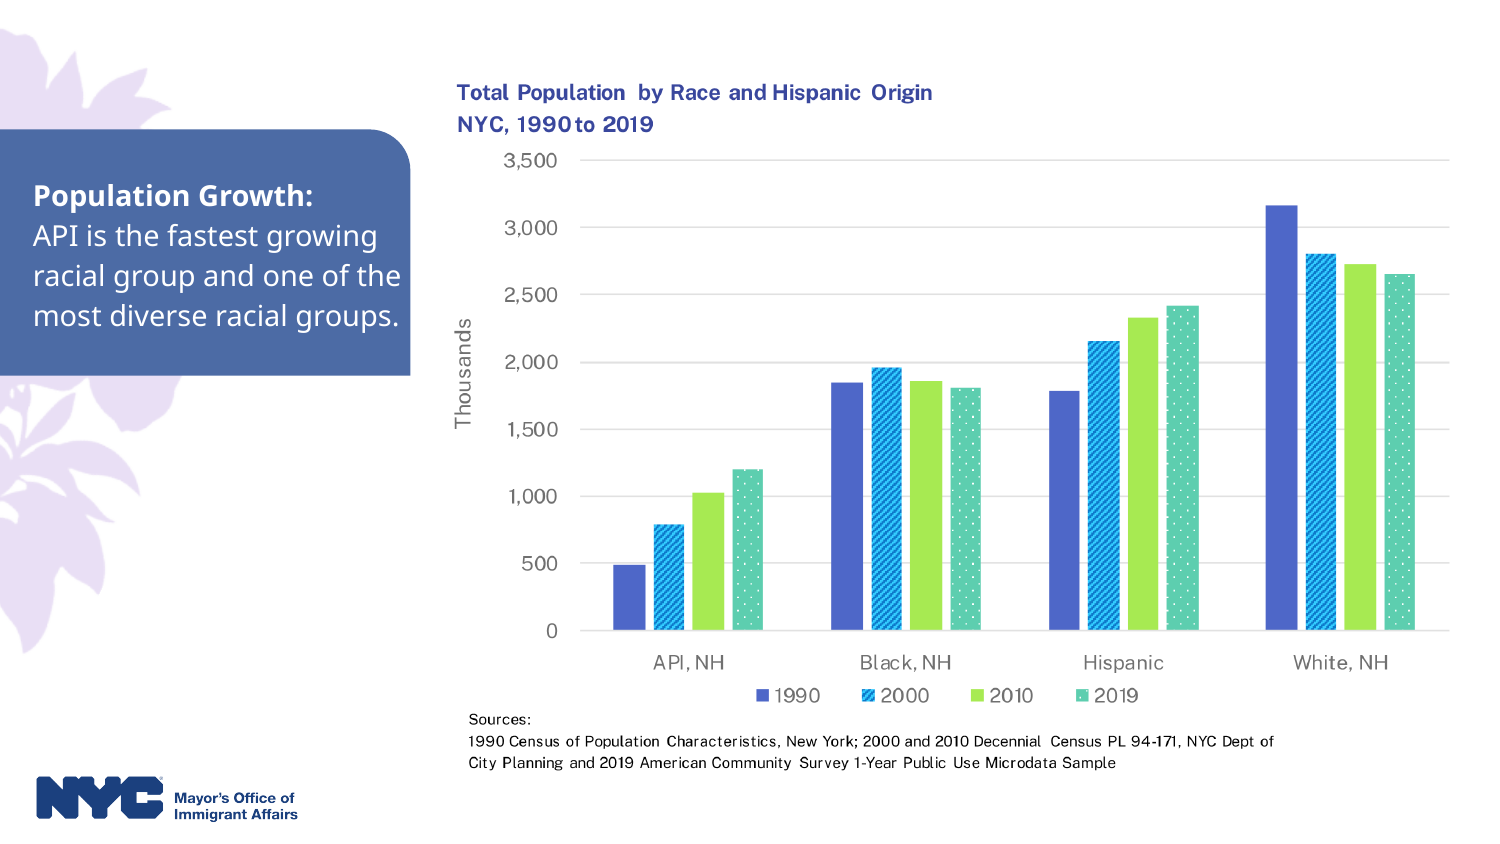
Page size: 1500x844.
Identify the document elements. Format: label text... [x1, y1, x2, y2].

title Population Growth: API is the fastest growing racial group and one of the most diverse racial groups. [208, 157, 429, 252]
text_box [208, 129, 409, 157]
text_box [208, 252, 411, 376]
picture [0, 41, 204, 638]
picture [441, 74, 1464, 789]
picture [30, 717, 304, 844]
